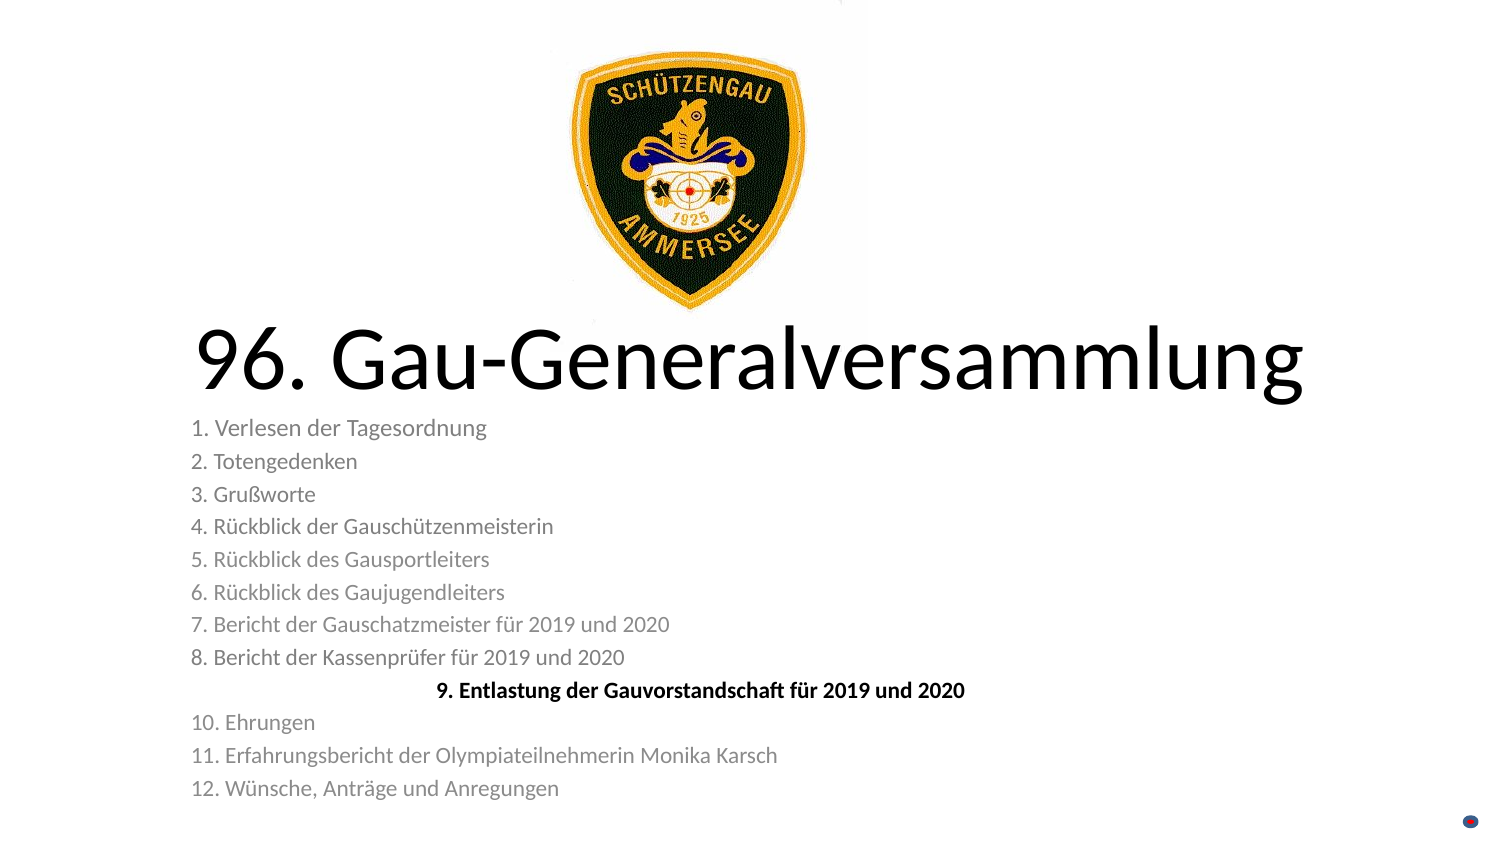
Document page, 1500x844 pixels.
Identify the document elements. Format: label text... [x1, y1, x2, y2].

picture [550, 0, 868, 352]
subtitle 1. Verlesen der Tagesordnung 2. Totengedenken 3. Grußworte 4. Rückblick der Gauschützenmeisterin 5. Rückblick des Gausportleiters 6. Rückblick des Gaujugendleiters 7. Bericht der Gauschatzmeister für 2019 und 2020 8. Bericht der Kassenprüfer für 2019 und 2020 9. Entlastung der Gauvorstandschaft für 2019 und 2020 10. Ehrungen 11. Erfahrungsbericht der Olympiateilnehmerin Monika Karsch 12. Wünsche, Anträge und Anregungen [175, 404, 1226, 818]
title 96. Gau-Generalversammlung [112, 262, 1388, 443]
text_box [1462, 815, 1479, 829]
